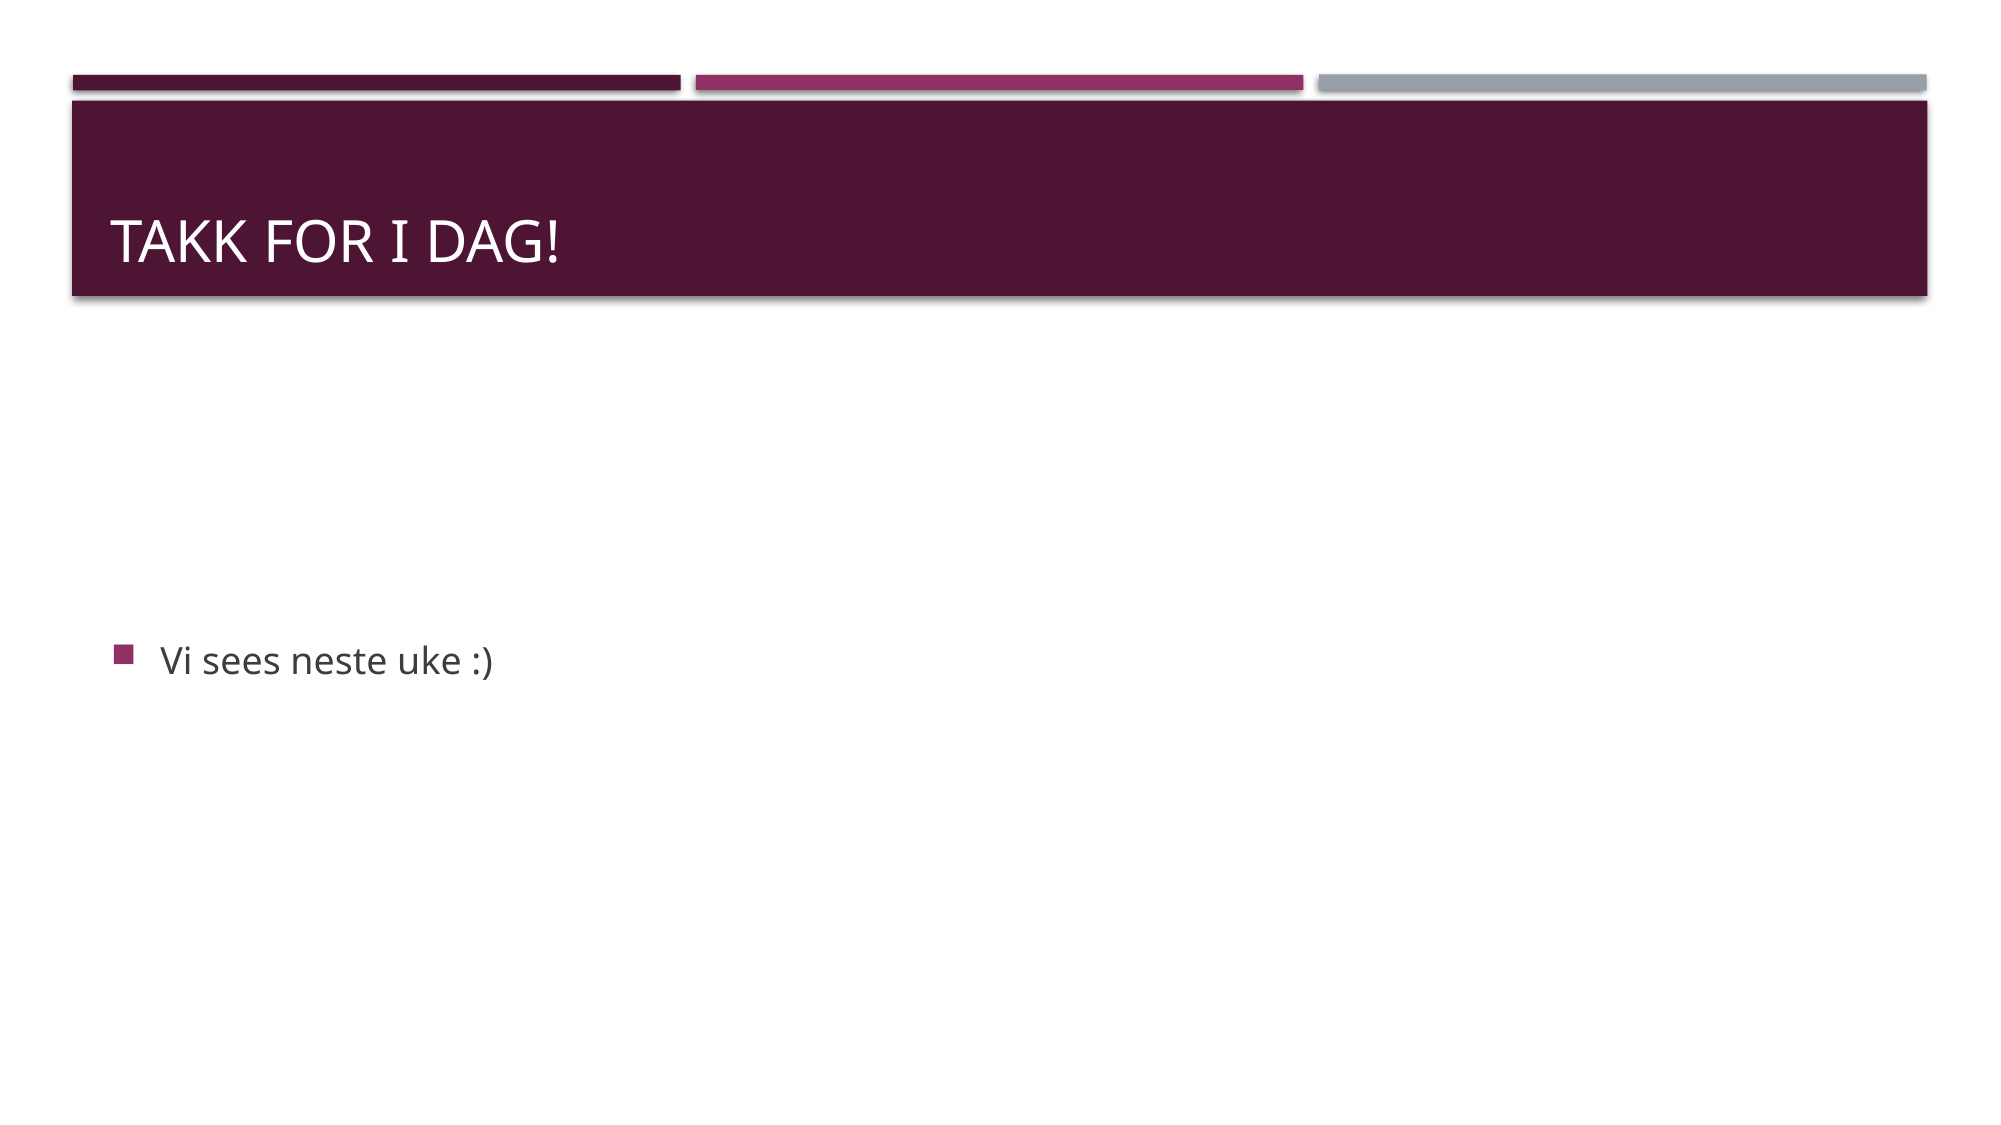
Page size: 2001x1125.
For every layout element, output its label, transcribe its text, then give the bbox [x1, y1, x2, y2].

title Takk for i dag! [95, 115, 1905, 282]
list Vi sees neste uke :) [95, 357, 1905, 962]
